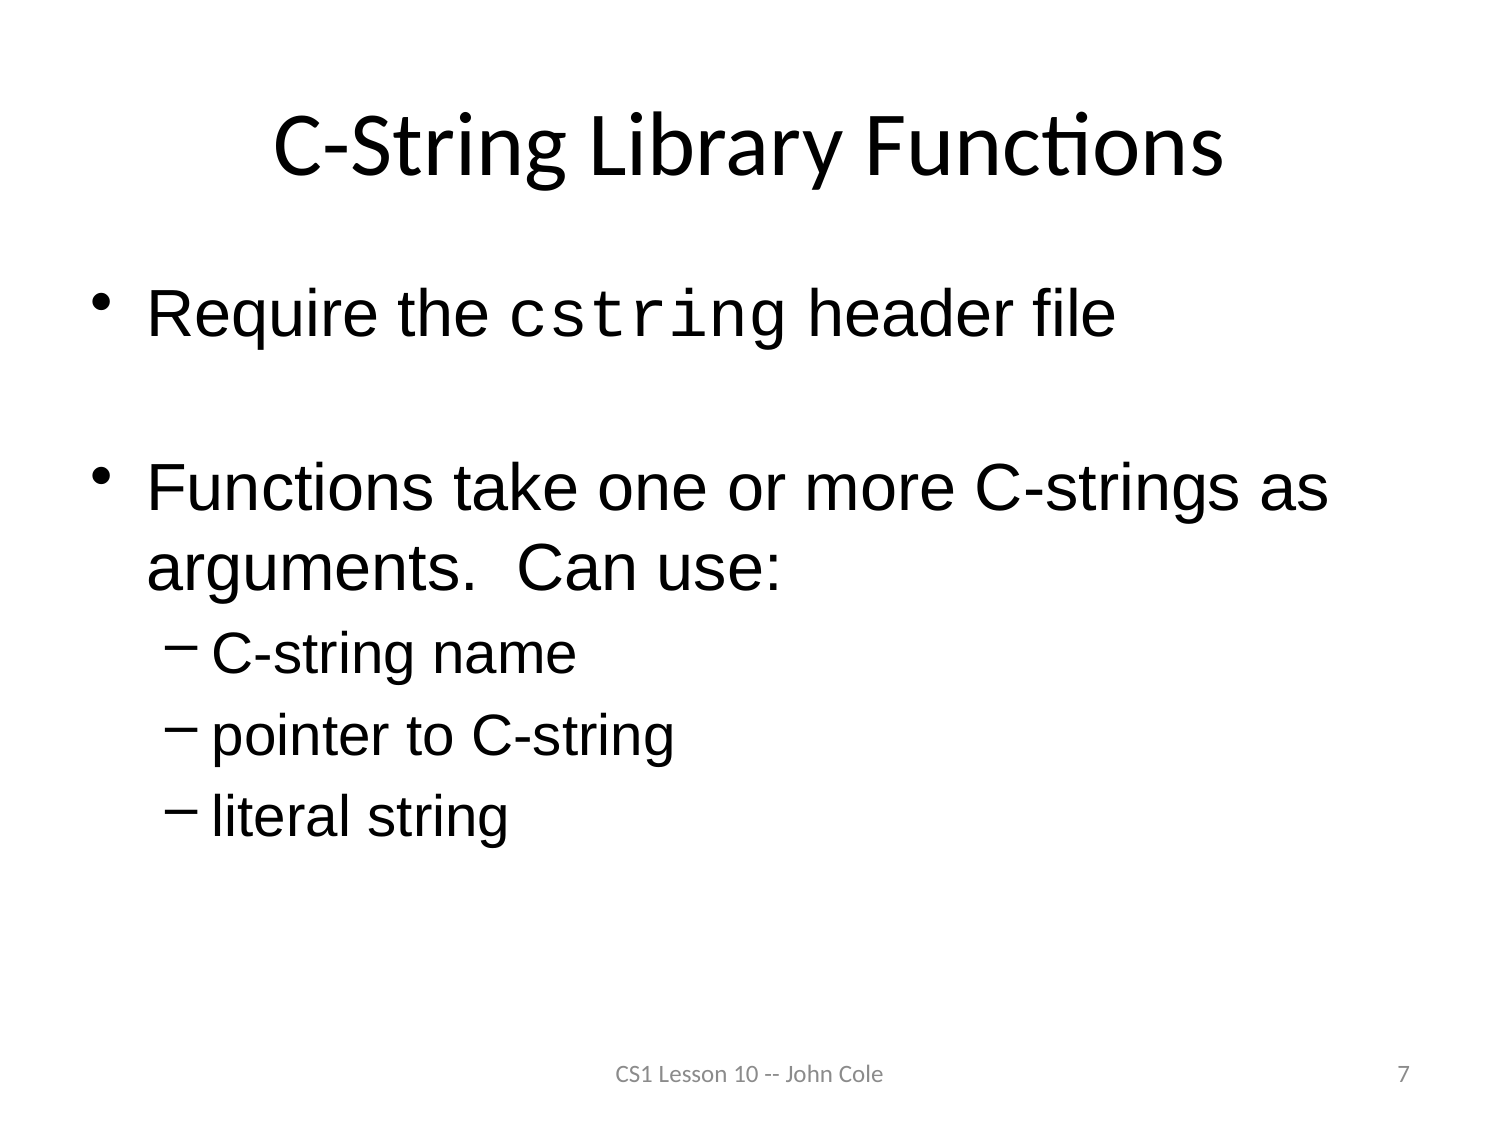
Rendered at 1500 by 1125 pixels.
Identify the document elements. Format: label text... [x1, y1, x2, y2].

list Require the cstring header file Functions take one or more C-strings as arguments. Can use: C-string name pointer to C-string literal string [75, 262, 1425, 1005]
footer CS1 Lesson 10 -- John Cole [512, 1042, 988, 1103]
title C-String Library Functions [75, 45, 1425, 233]
slide_number 7 [1074, 1042, 1425, 1103]
